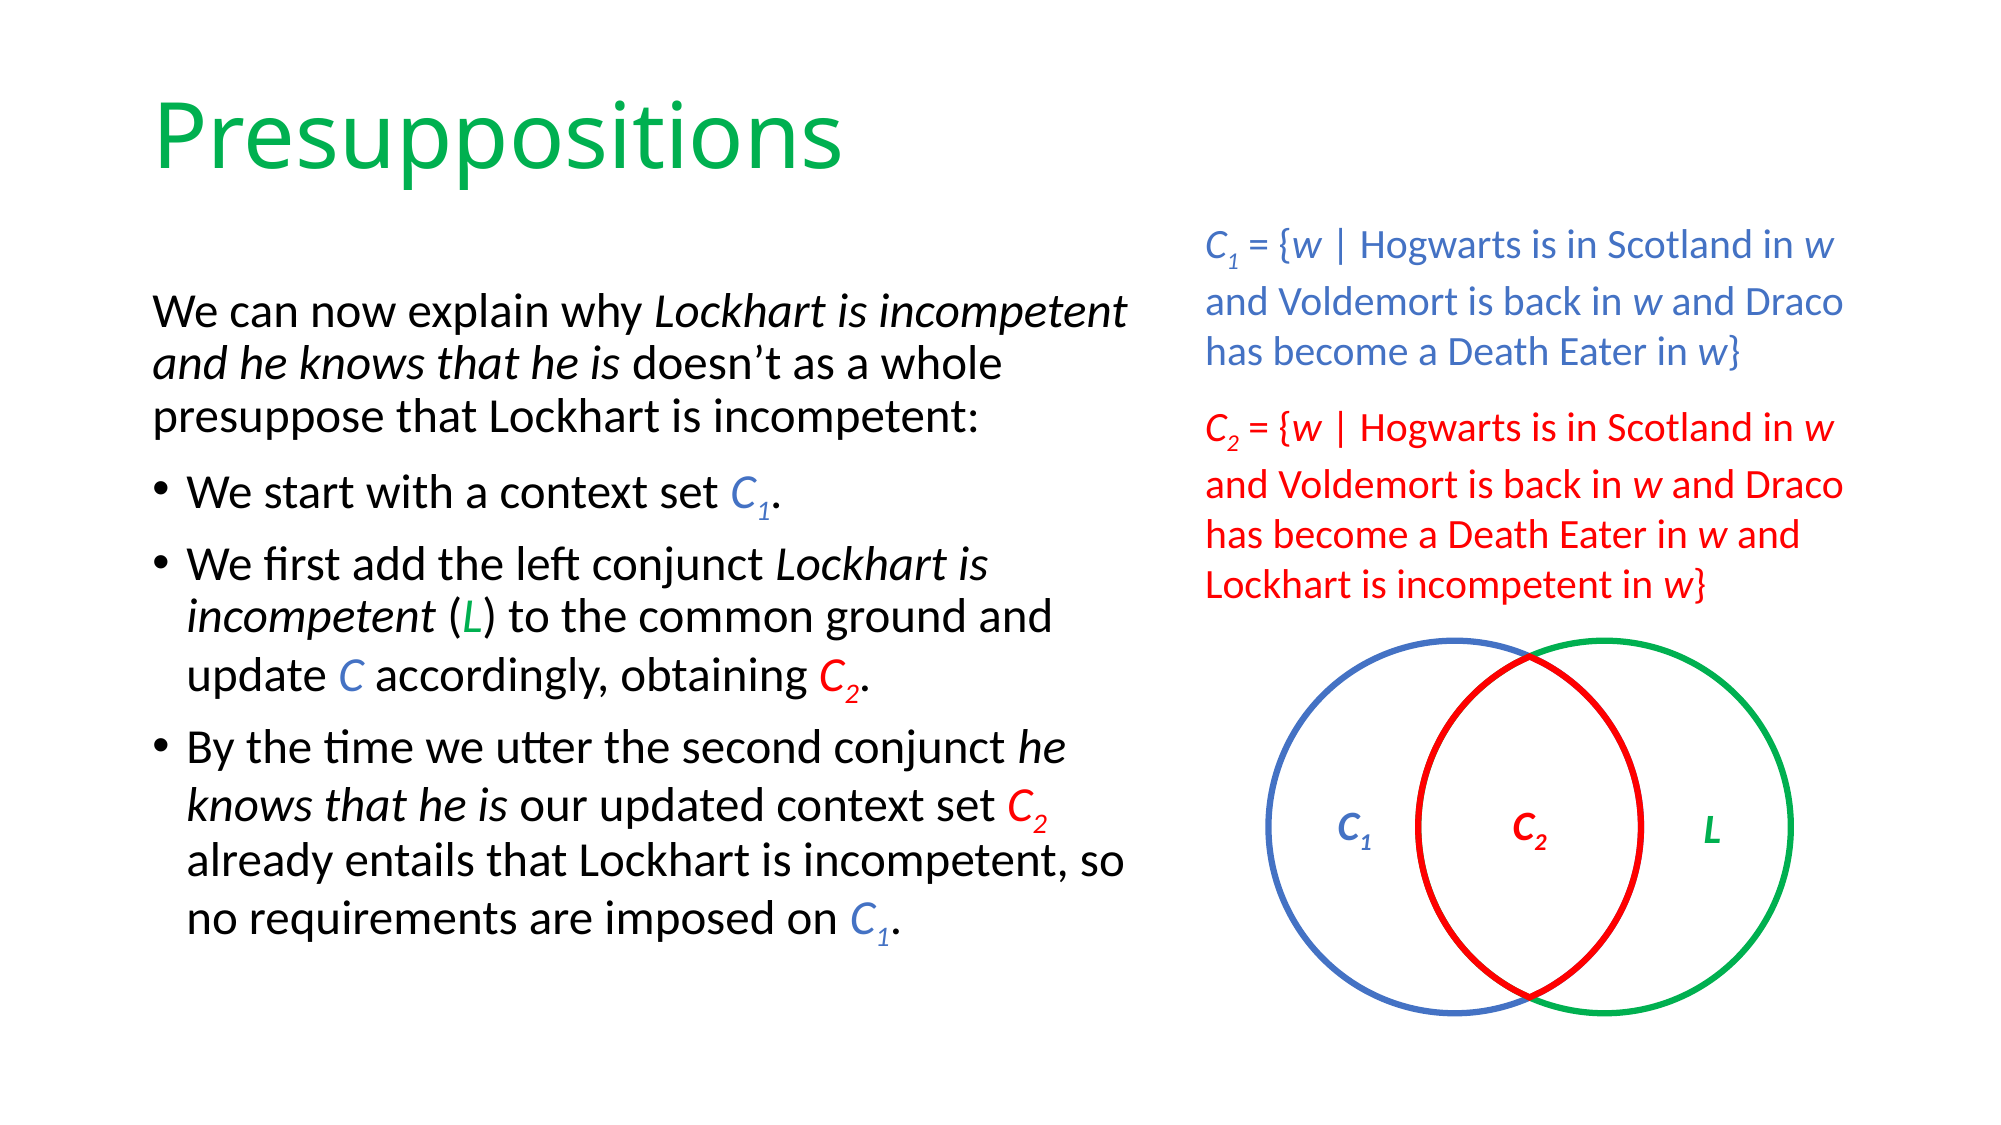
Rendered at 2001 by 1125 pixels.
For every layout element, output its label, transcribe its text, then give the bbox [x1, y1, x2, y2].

title Presuppositions [137, 0, 1863, 278]
text_box C2 [1417, 655, 1642, 999]
text_box L [1530, 639, 1792, 1015]
text_box C2 = {w | Hogwarts is in Scotland in w and Voldemort is back in w and Draco has become a Death Eater in w and Lockhart is incompetent in w} [1190, 392, 1863, 614]
text_box C1 = {w | Hogwarts is in Scotland in w and Voldemort is back in w and Draco has become a Death Eater in w} [1190, 209, 1863, 382]
text_box C1 [1267, 639, 1530, 1015]
list We can now explain why Lockhart is incompetent and he knows that he is doesn’t as a whole presuppose that Lockhart is incompetent: We start with a context set C1. We first add the left conjunct Lockhart is incompetent (L) to the common ground and update C accordingly, obtaining C2. By the time we utter the second conjunct he knows that he is our updated context set C2 already entails that Lockhart is incompetent, so no requirements are imposed on C1. [137, 277, 1147, 1014]
